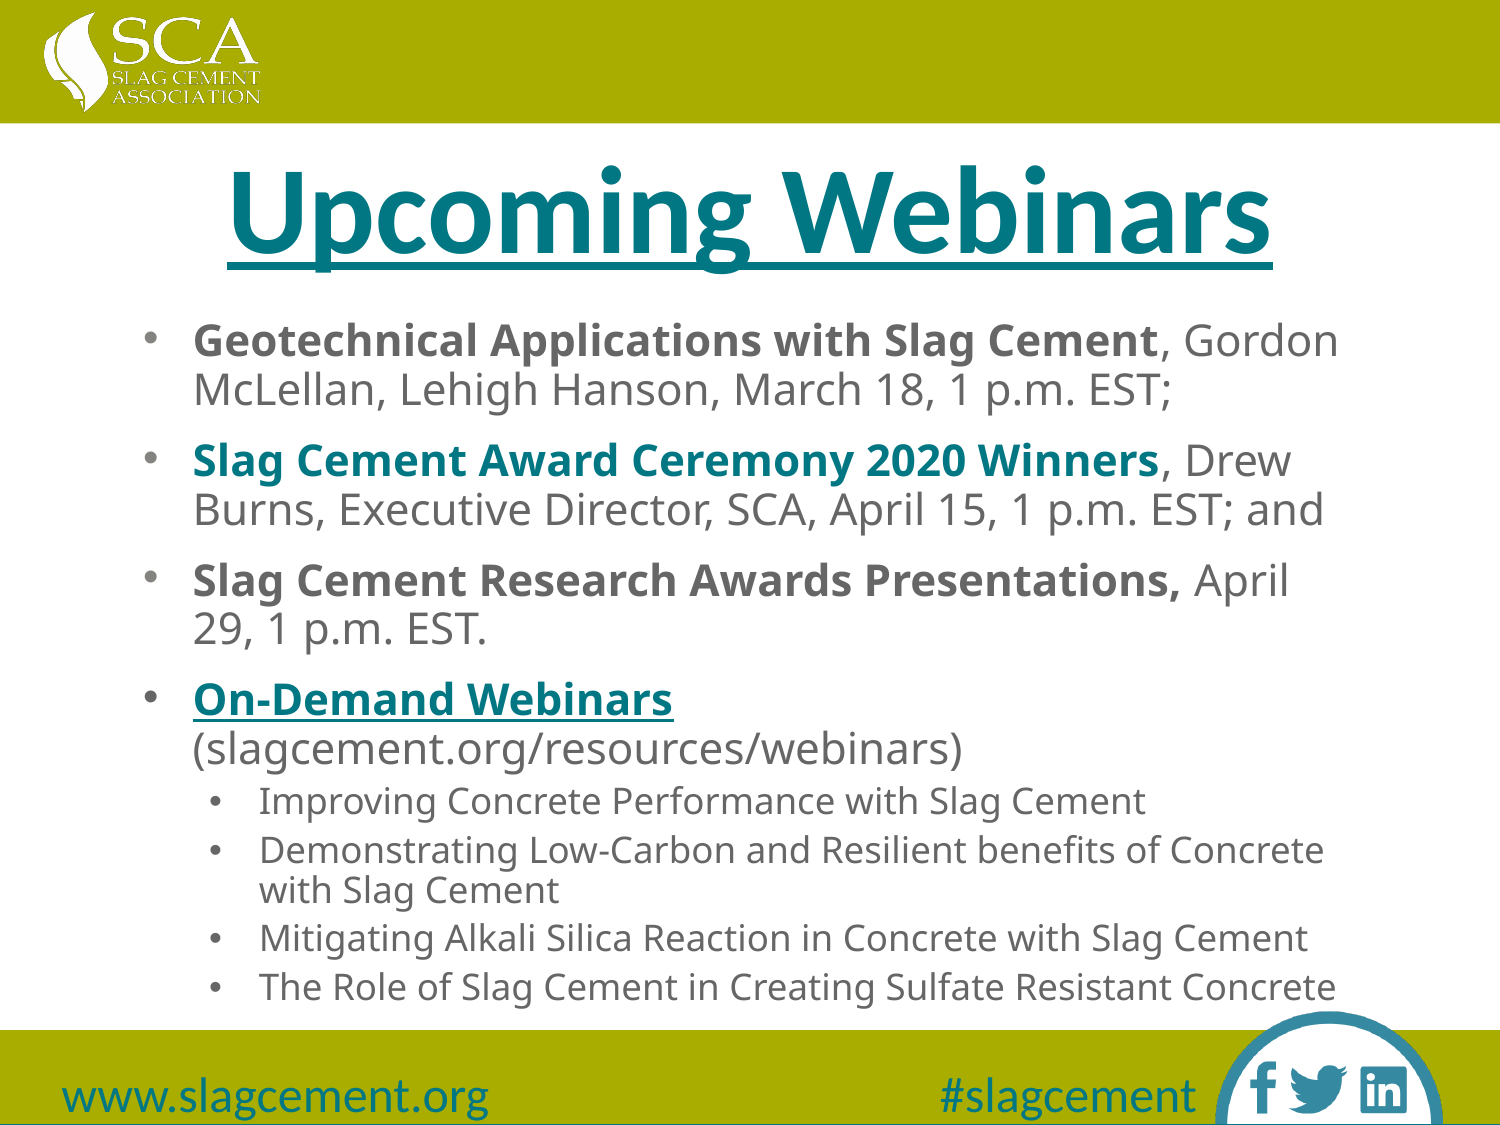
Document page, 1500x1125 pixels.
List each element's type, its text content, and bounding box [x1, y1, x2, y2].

picture [44, 12, 261, 113]
subtitle Geotechnical Applications with Slag Cement, Gordon McLellan, Lehigh Hanson, March 18, 1 p.m. EST; Slag Cement Award Ceremony 2020 Winners, Drew Burns, Executive Director, SCA, April 15, 1 p.m. EST; and Slag Cement Research Awards Presentations, April 29, 1 p.m. EST. On-Demand Webinars (slagcement.org/resources/webinars) Improving Concrete Performance with Slag Cement Demonstrating Low-Carbon and Resilient benefits of Concrete with Slag Cement Mitigating Alkali Silica Reaction in Concrete with Slag Cement The Role of Slag Cement in Creating Sulfate Resistant Concrete [128, 305, 1372, 1025]
picture [0, 968, 1500, 1124]
title Upcoming Webinars [112, 100, 1388, 289]
